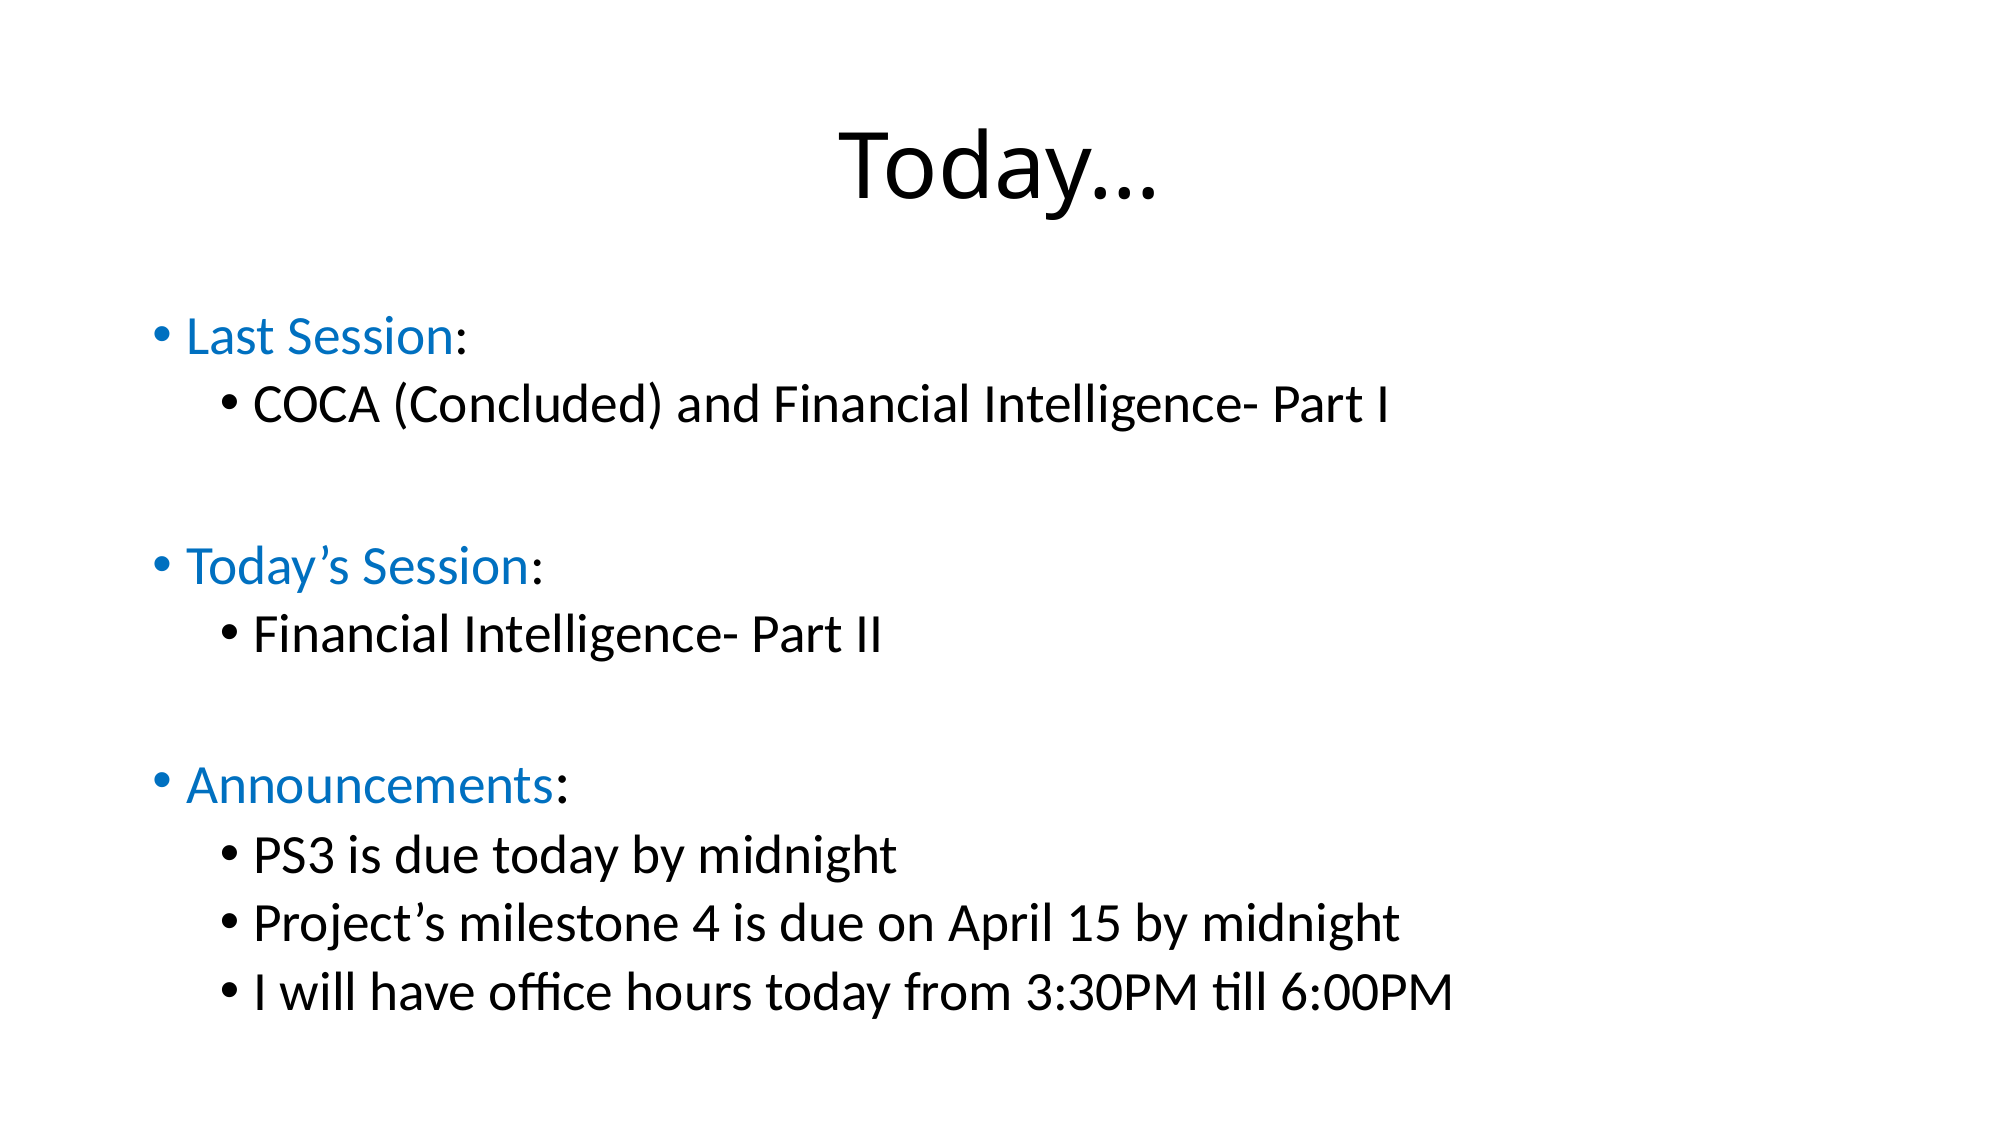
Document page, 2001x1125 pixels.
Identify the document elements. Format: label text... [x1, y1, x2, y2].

title Today… [137, 59, 1863, 278]
list Last Session: COCA (Concluded) and Financial Intelligence- Part I Today’s Session: Financial Intelligence- Part II Announcements: PS3 is due today by midnight Project’s milestone 4 is due on April 15 by midnight I will have office hours today from 3:30PM till 6:00PM [137, 299, 1863, 1038]
